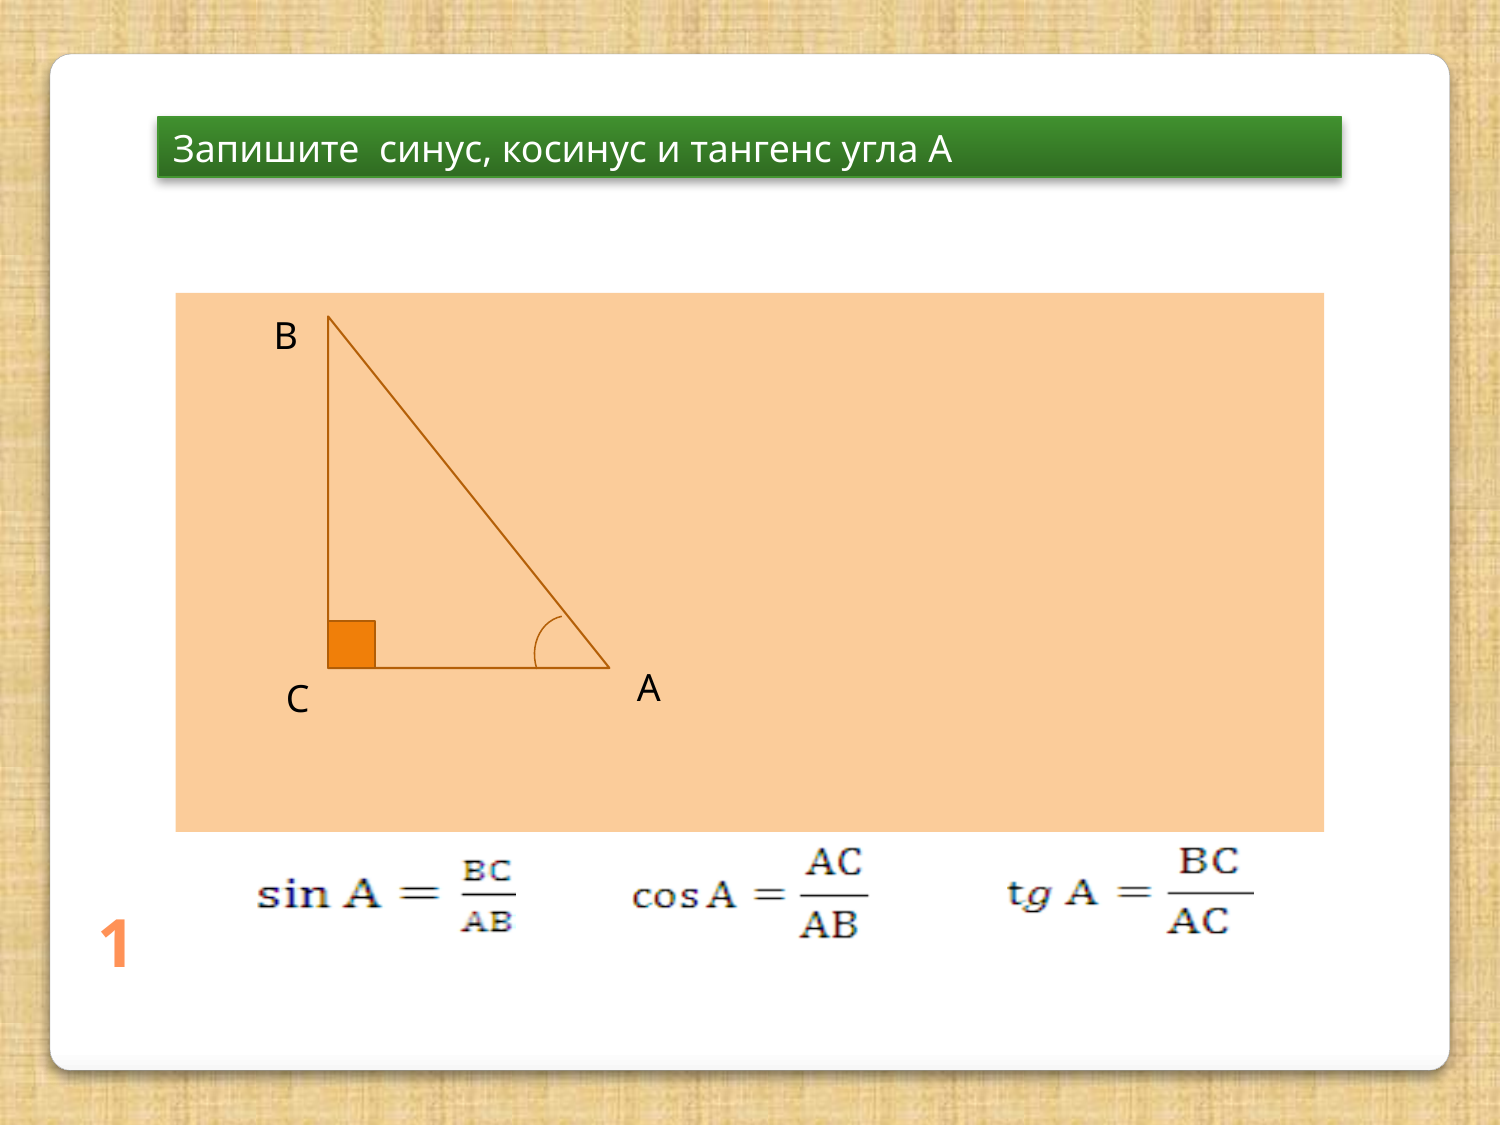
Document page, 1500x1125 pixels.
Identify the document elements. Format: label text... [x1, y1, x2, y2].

text_box В [258, 304, 314, 365]
text_box [172, 289, 1328, 817]
text_box [0, 1, 1500, 75]
text_box А [622, 656, 676, 716]
text_box [533, 615, 570, 670]
text_box [325, 618, 378, 671]
title 1 [82, 817, 1425, 991]
picture [257, 855, 516, 946]
text_box Запишите синус, косинус и тангенс угла А [157, 116, 1342, 178]
picture [0, 75, 1500, 1125]
text_box С [271, 667, 325, 728]
text_box [324, 313, 613, 672]
picture [632, 843, 891, 950]
picture [1007, 843, 1255, 945]
